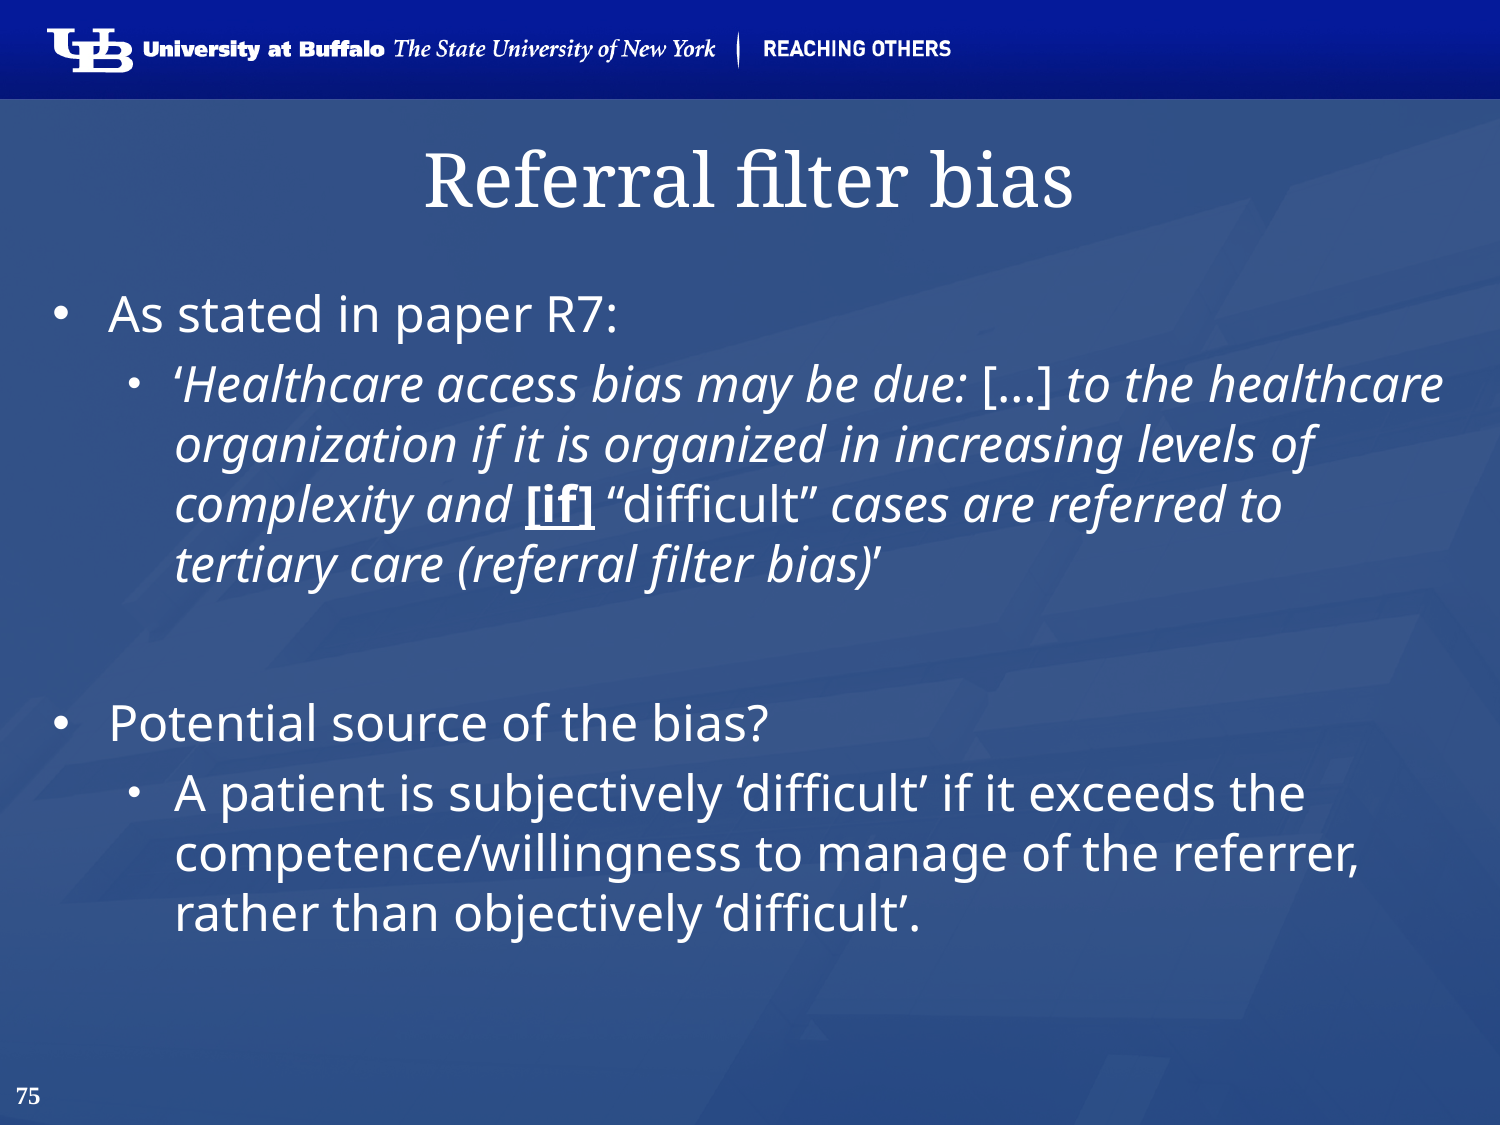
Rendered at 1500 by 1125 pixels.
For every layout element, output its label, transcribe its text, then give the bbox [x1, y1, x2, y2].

picture [0, 0, 1500, 99]
title Referral filter bias [37, 125, 1463, 250]
list As stated in paper R7: ‘Healthcare access bias may be due: […] to the healthcare organization if it is organized in increasing levels of complexity and [if] ‘‘difficult’’ cases are referred to tertiary care (referral filter bias)’ Potential source of the bias? A patient is subjectively ‘difficult’ if it exceeds the competence/willingness to manage of the referrer, rather than objectively ‘difficult’. [37, 275, 1463, 1088]
slide_number 75 [0, 1064, 75, 1125]
